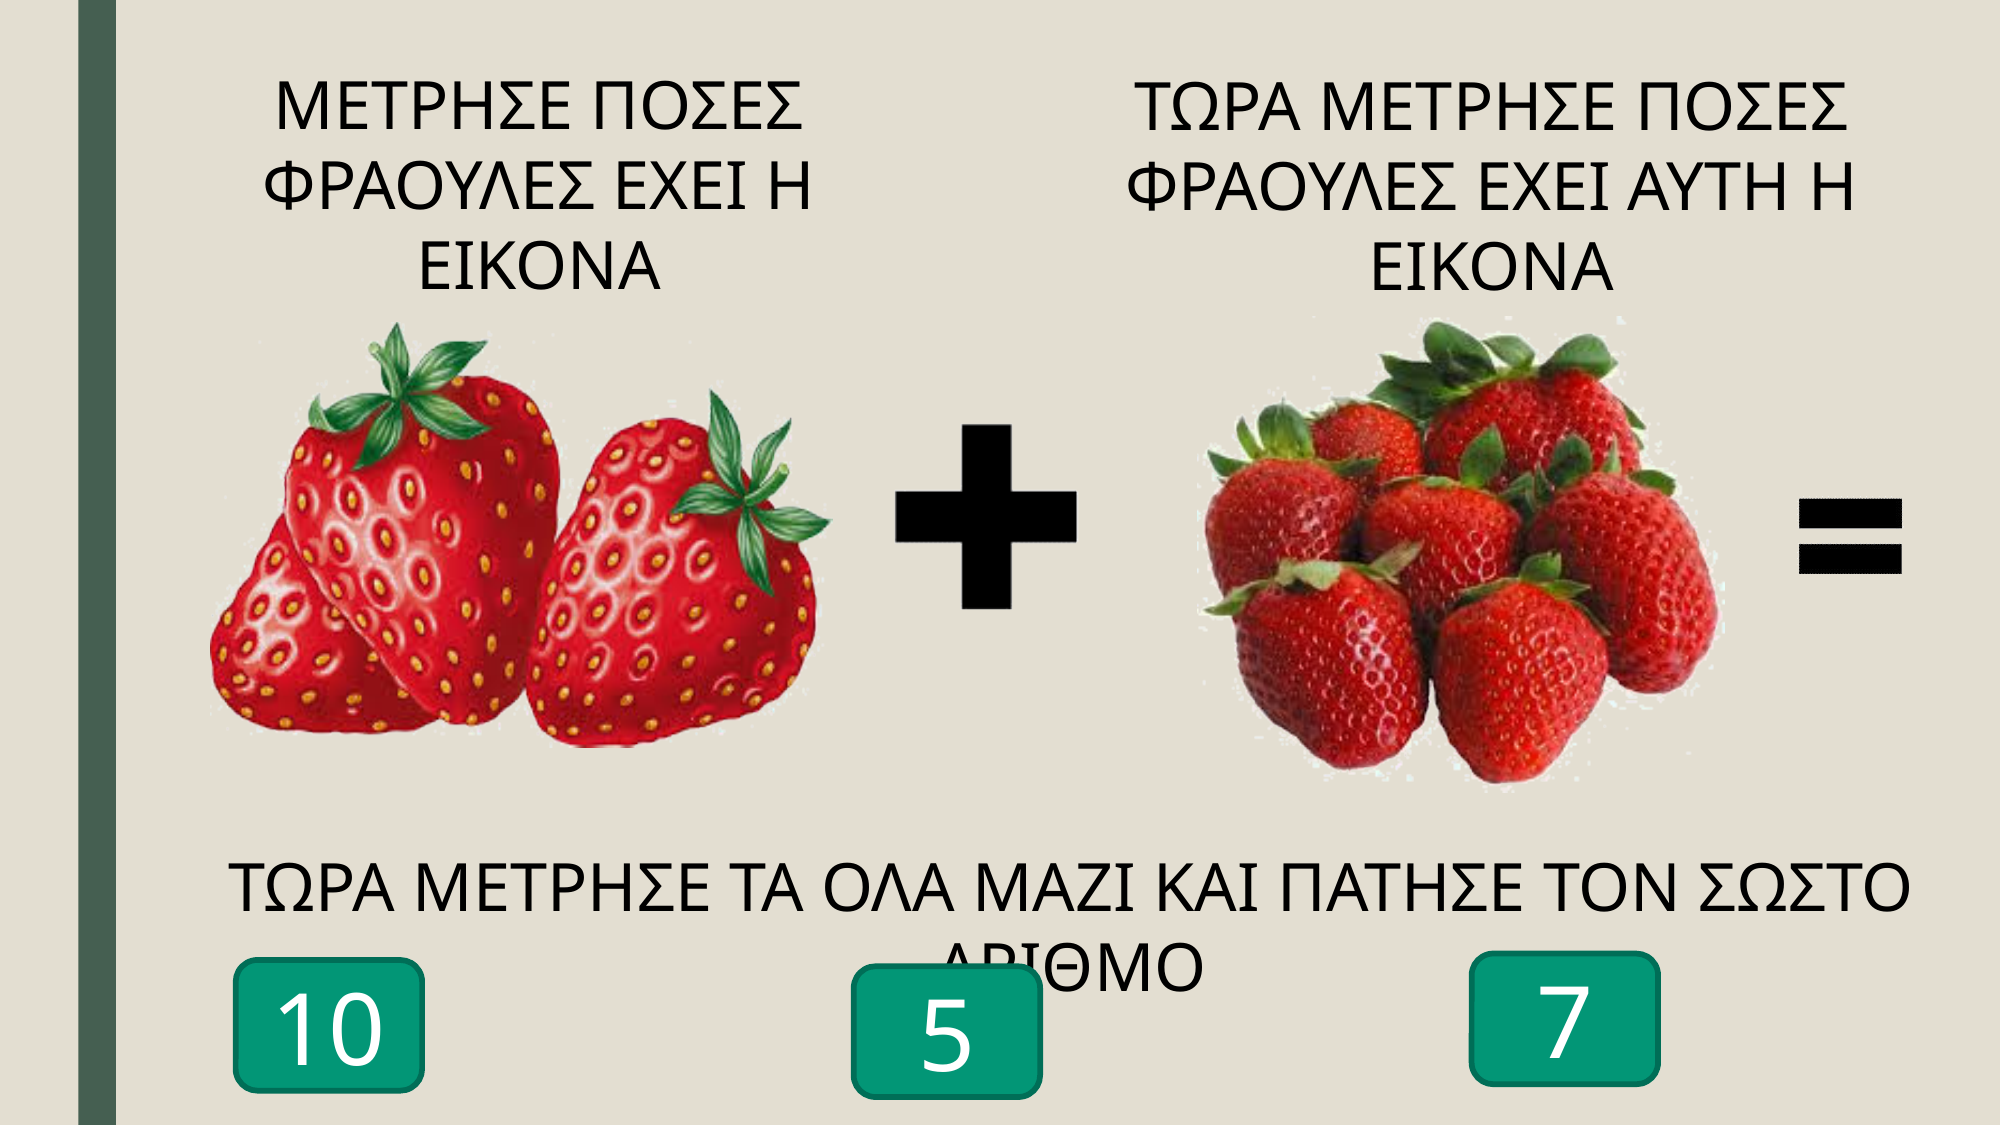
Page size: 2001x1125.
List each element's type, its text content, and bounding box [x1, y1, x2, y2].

text_box 5 [850, 963, 1044, 1100]
picture [1732, 417, 1968, 653]
picture [209, 322, 833, 748]
text_box ΤΩΡΑ ΜΕΤΡΗΣΕ ΤΑ ΟΛΑ ΜΑΖΙ ΚΑΙ ΠΑΤΗΣΕ ΤΟΝ ΣΩΣΤΟ ΑΡΙΘΜΟ [143, 837, 2000, 1125]
text_box ΜΕΤΡΗΣΕ ΠΟΣΕΣ ΦΡΑΟΥΛΕΣ ΕΧΕΙ Η ΕΙΚΟΝΑ [143, 55, 935, 310]
picture [870, 399, 1105, 635]
text_box 10 [232, 957, 425, 1094]
text_box ΤΩΡΑ ΜΕΤΡΗΣΕ ΠΟΣΕΣ ΦΡΑΟΥΛΕΣ ΕΧΕΙ ΑΥΤΗ Η ΕΙΚΟΝΑ [1096, 56, 1888, 312]
picture [1197, 316, 1725, 793]
text_box 7 [1468, 950, 1661, 1088]
